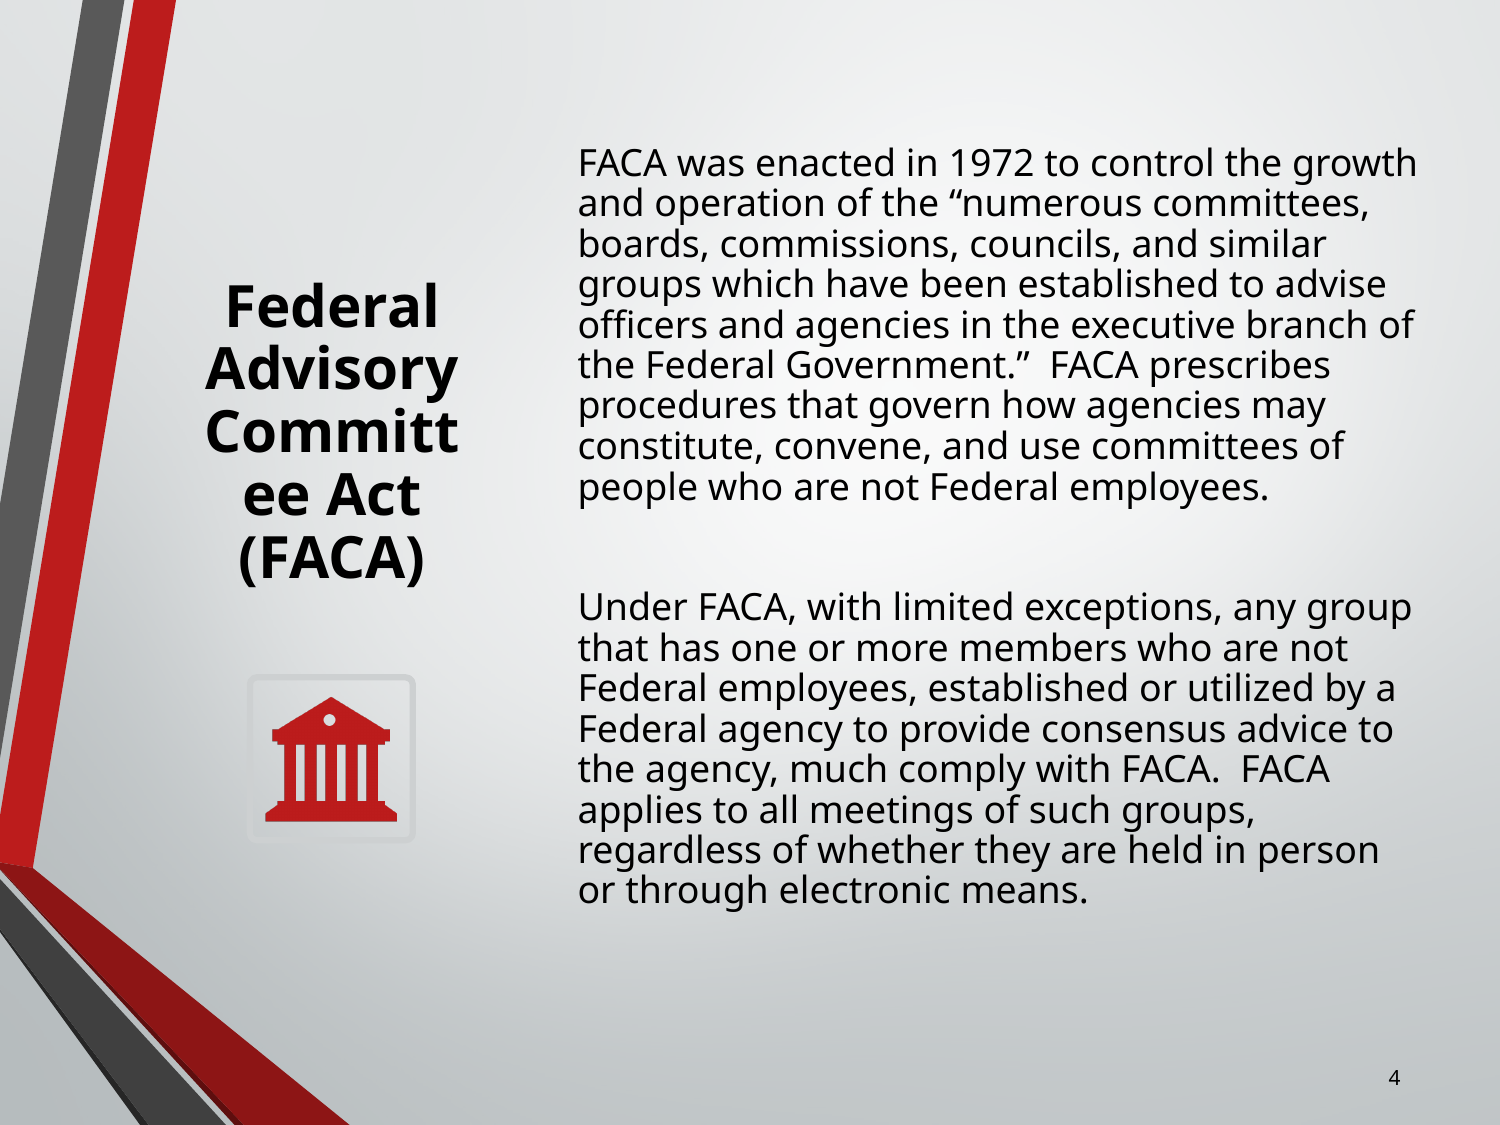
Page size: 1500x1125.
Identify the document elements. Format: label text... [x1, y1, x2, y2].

picture [249, 677, 414, 841]
list FACA was enacted in 1972 to control the growth and operation of the “numerous committees, boards, commissions, councils, and similar groups which have been established to advise officers and agencies in the executive branch of the Federal Government.” FACA prescribes procedures that govern how agencies may constitute, convene, and use committees of people who are not Federal employees. Under FACA, with limited exceptions, any group that has one or more members who are not Federal employees, established or utilized by a Federal agency to provide consensus advice to the agency, much comply with FACA. FACA applies to all meetings of such groups, regardless of whether they are held in person or through electronic means. [562, 90, 1438, 841]
title Federal Advisory Committee Act (FACA) [174, 62, 491, 813]
slide_number 4 [1347, 1049, 1416, 1109]
